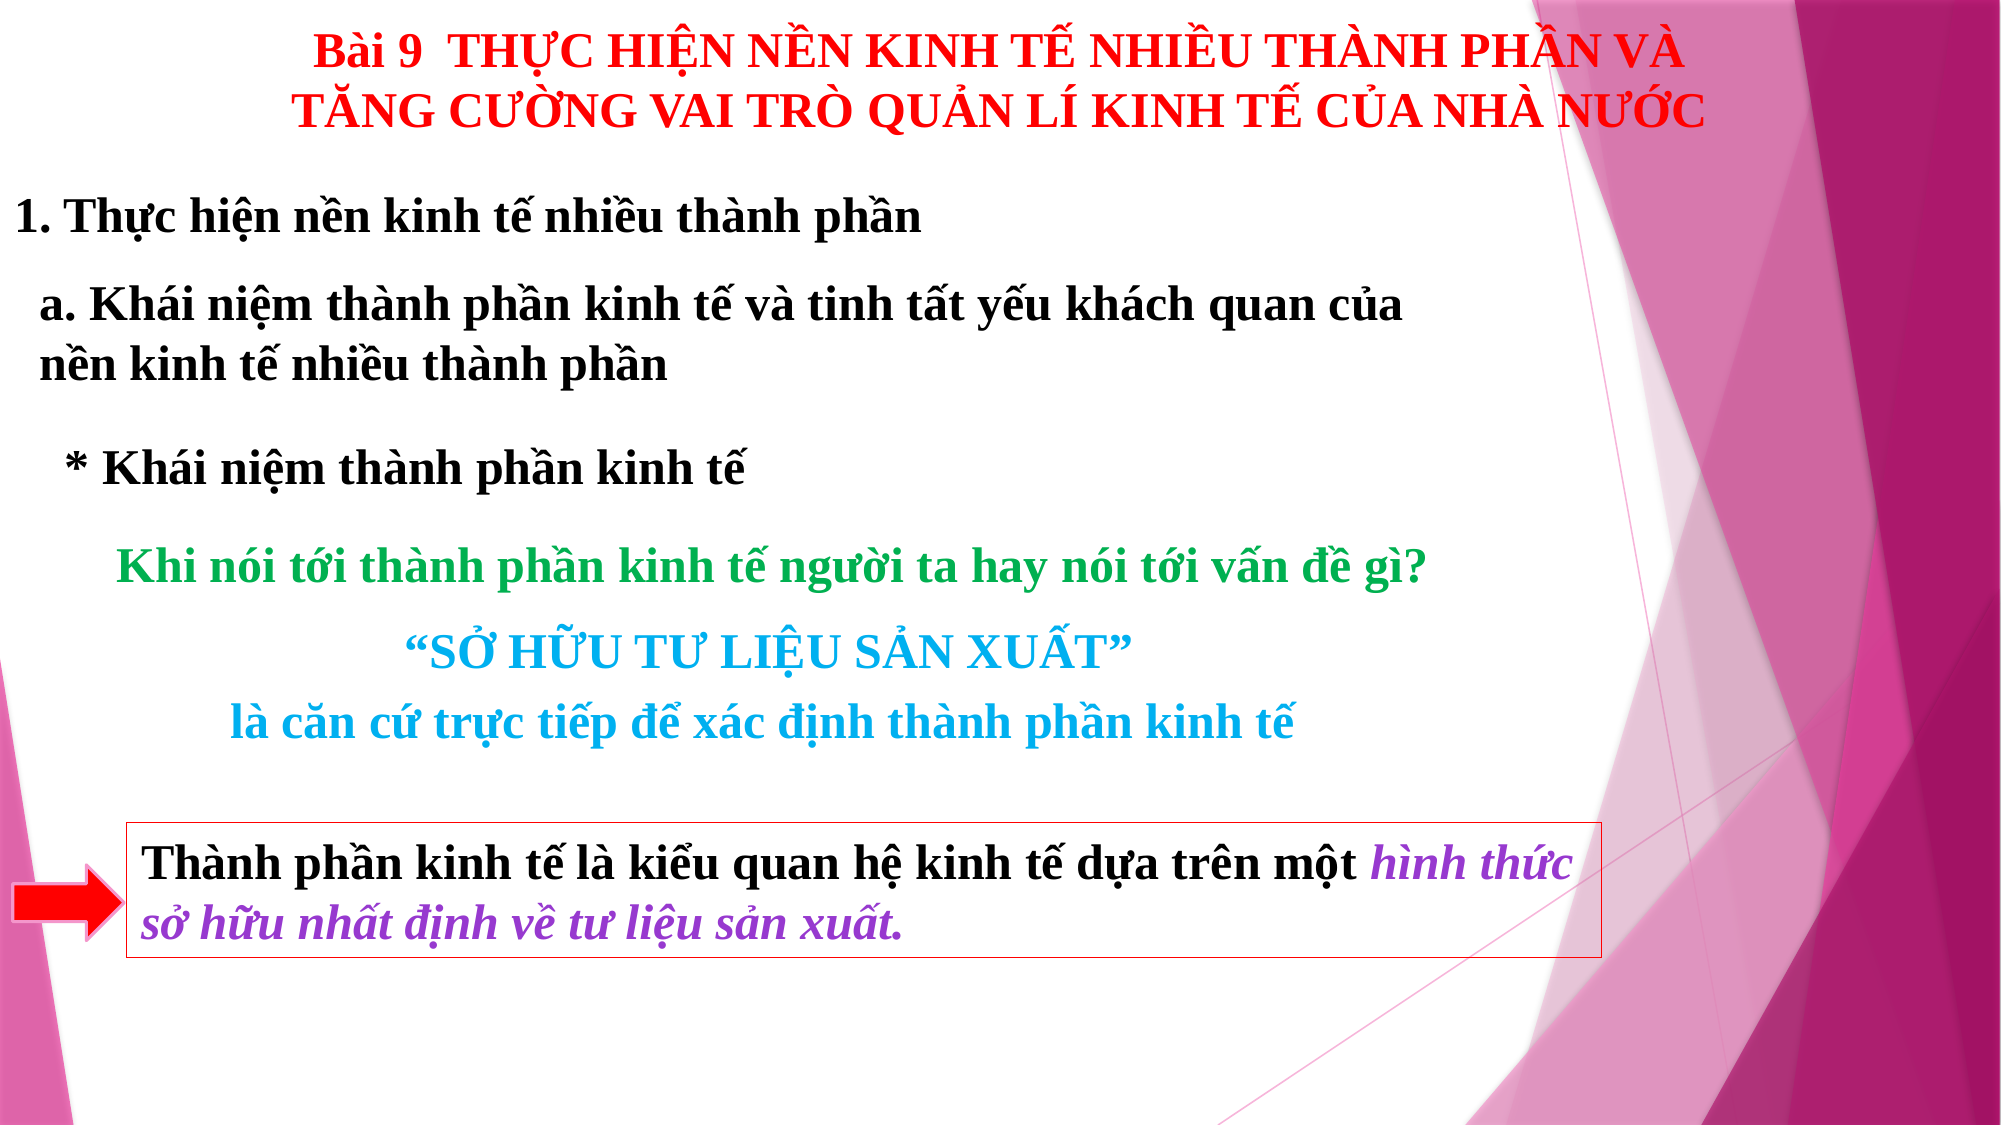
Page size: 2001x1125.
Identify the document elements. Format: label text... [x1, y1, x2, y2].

text_box a. Khái niệm thành phần kinh tế và tinh tất yếu khách quan của nền kinh tế nhiều thành phần [24, 263, 1500, 398]
text_box Khi nói tới thành phần kinh tế người ta hay nói tới vấn đề gì? [102, 524, 1559, 600]
text_box 1. Thực hiện nền kinh tế nhiều thành phần [0, 175, 1475, 250]
text_box Bài 9 THỰC HIỆN NỀN KINH TẾ NHIỀU THÀNH PHẦN VÀ TĂNG CƯỜNG VAI TRÒ QUẢN LÍ KINH TẾ CỦA NHÀ NƯỚC [249, 10, 1750, 146]
text_box * Khái niệm thành phần kinh tế [50, 427, 770, 503]
text_box [11, 863, 126, 943]
text_box “SỞ HỮU TƯ LIỆU SẢN XUẤT” là căn cứ trực tiếp để xác định thành phần kinh tế [114, 611, 1411, 757]
text_box Thành phần kinh tế là kiểu quan hệ kinh tế dựa trên một hình thức sở hữu nhất định về tư liệu sản xuất. [126, 822, 1602, 958]
